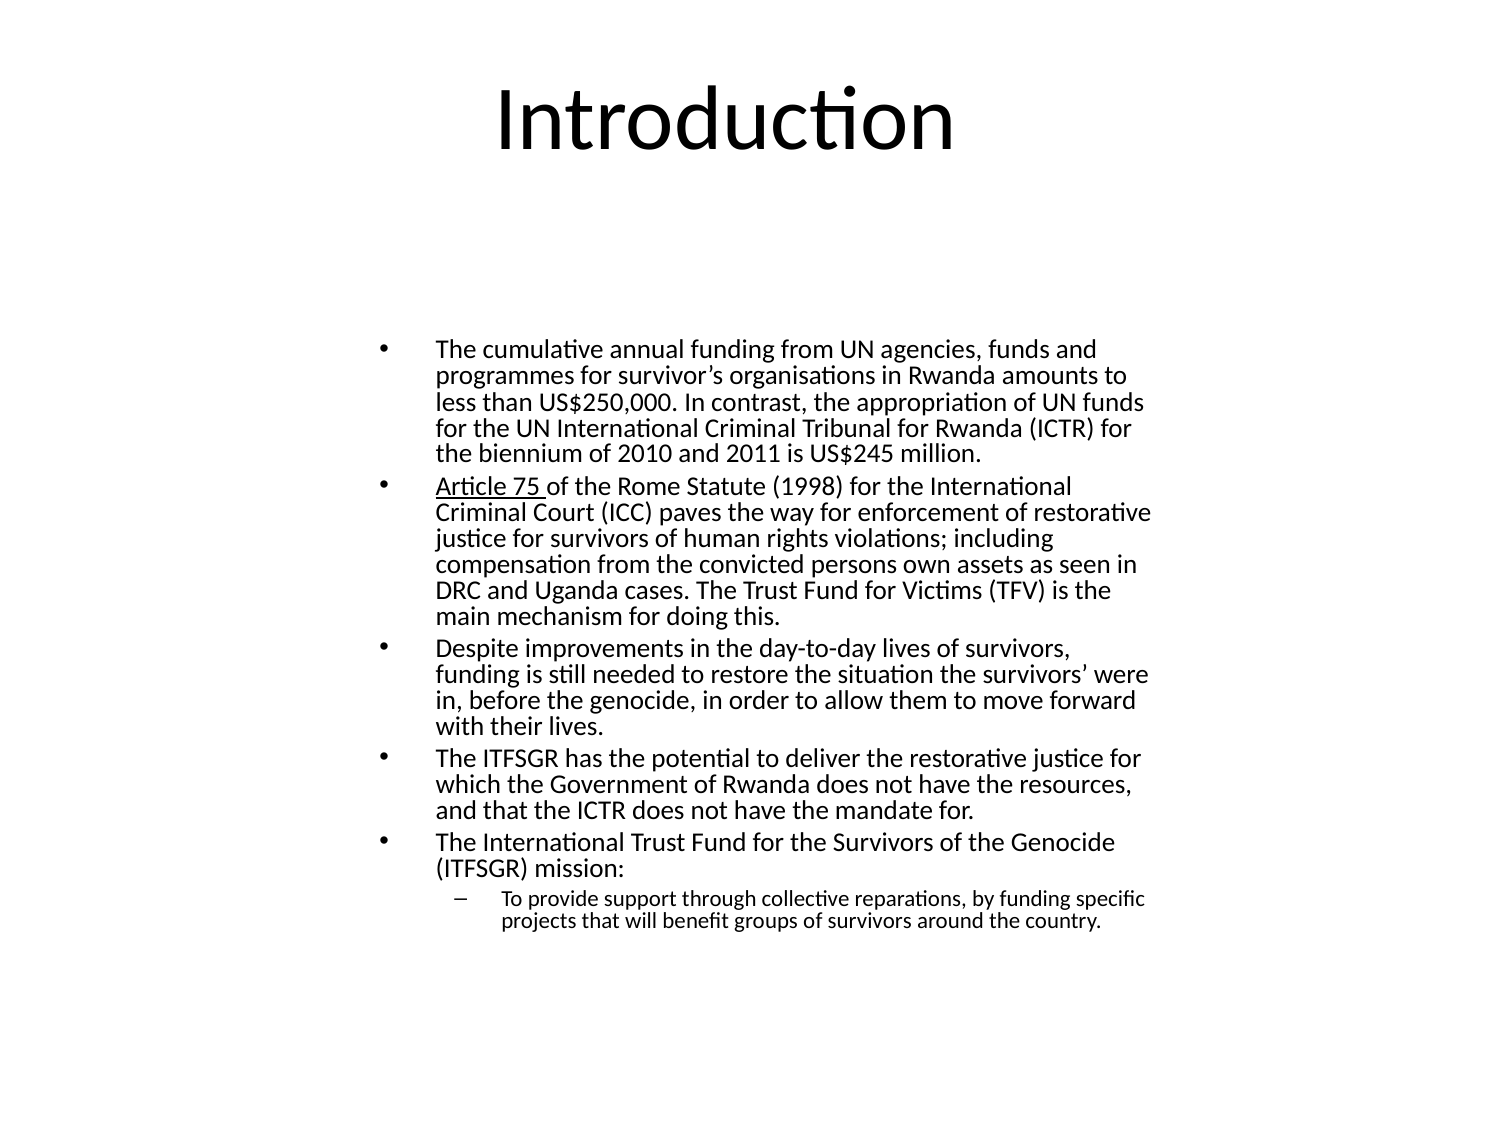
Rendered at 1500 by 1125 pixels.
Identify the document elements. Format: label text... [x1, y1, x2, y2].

list The cumulative annual funding from UN agencies, funds and programmes for survivor’s organisations in Rwanda amounts to less than US$250,000. In contrast, the appropriation of UN funds for the UN International Criminal Tribunal for Rwanda (ICTR) for the biennium of 2010 and 2011 is US$245 million. Article 75 of the Rome Statute (1998) for the International Criminal Court (ICC) paves the way for enforcement of restorative justice for survivors of human rights violations; including compensation from the convicted persons own assets as seen in DRC and Uganda cases. The Trust Fund for Victims (TFV) is the main mechanism for doing this. Despite improvements in the day-to-day lives of survivors, funding is still needed to restore the situation the survivors’ were in, before the genocide, in order to allow them to move forward with their lives. The ITFSGR has the potential to deliver the restorative justice for which the Government of Rwanda does not have the resources, and that the ICTR does not have the mandate for. The International Trust Fund for the Survivors of the Genocide (ITFSGR) mission: To provide support through collective reparations, by funding specific projects that will benefit groups of survivors around the country. [364, 292, 1176, 1005]
title Introduction [442, 39, 1010, 186]
text_box [842, 40, 1176, 225]
